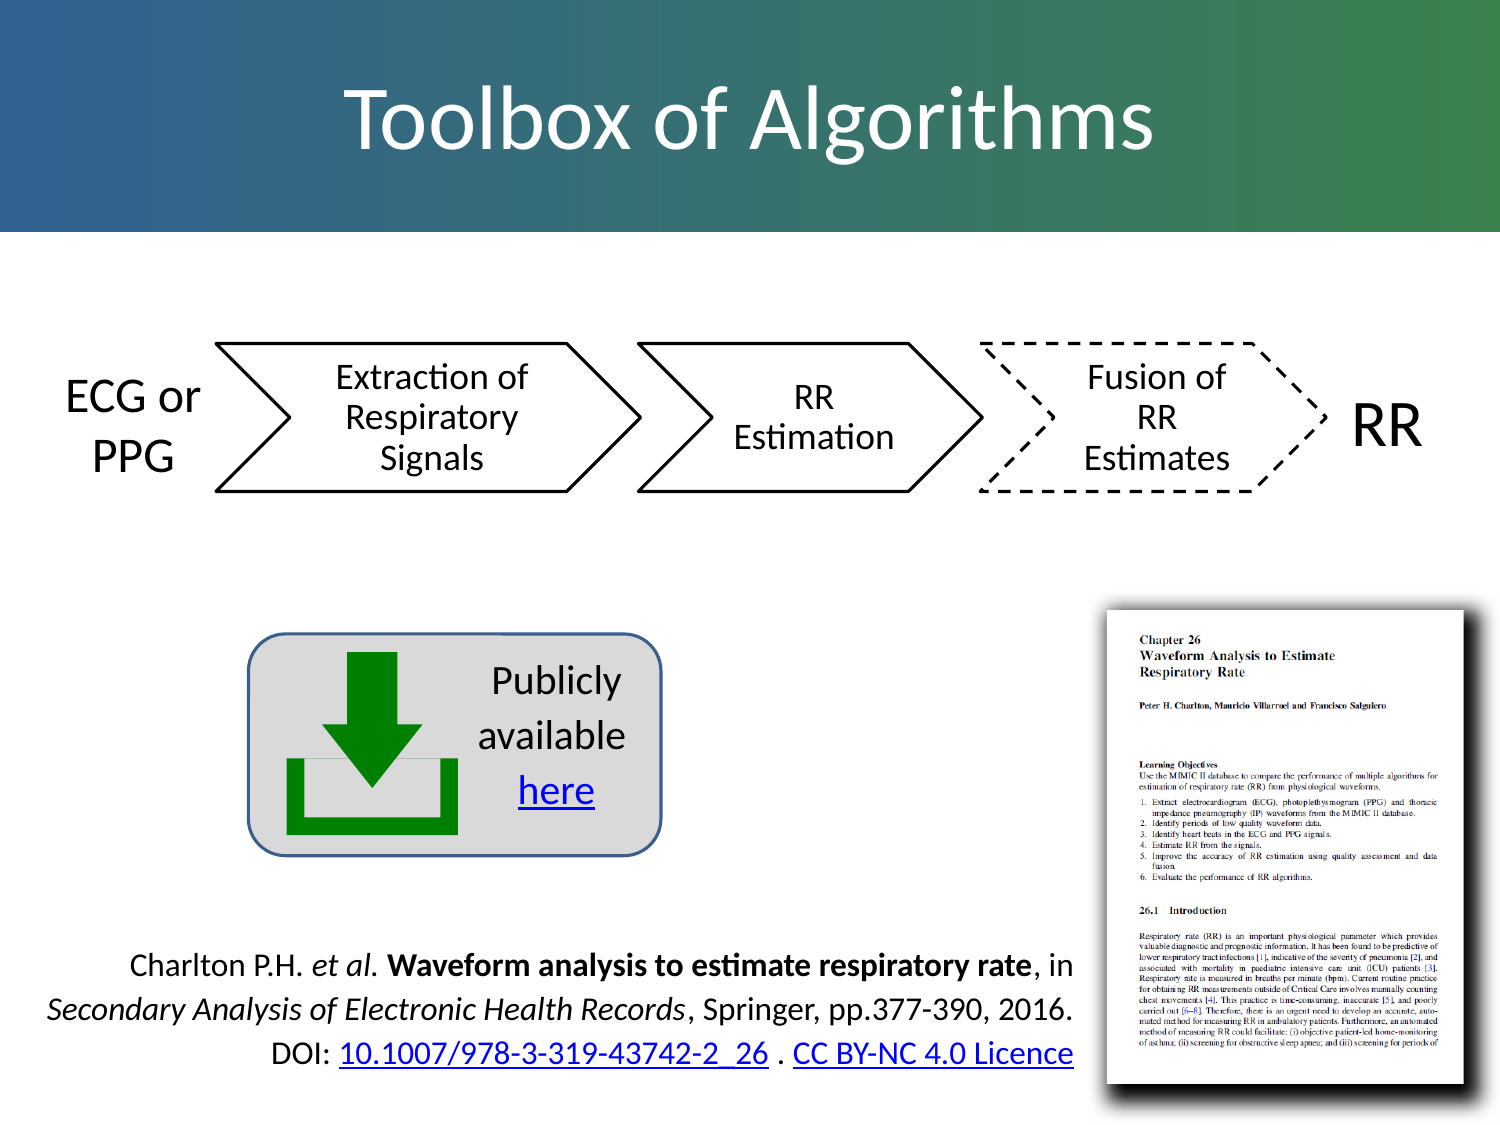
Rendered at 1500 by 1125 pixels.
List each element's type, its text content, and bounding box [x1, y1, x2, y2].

text_box [322, 652, 423, 789]
text_box Charlton P.H. et al. Waveform analysis to estimate respiratory rate, in Secondary Analysis of Electronic Health Records, Springer, pp.377-390, 2016. DOI: 10.1007/978-3-319-43742-2_26 . CC BY-NC 4.0 Licence [23, 932, 1090, 1099]
text_box Publicly available here [452, 640, 661, 856]
picture [1106, 610, 1464, 1084]
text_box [215, 322, 1327, 513]
text_box [246, 632, 647, 858]
text_box RR [1338, 319, 1464, 520]
text_box ECG or PPG [3, 355, 206, 491]
text_box [286, 758, 458, 836]
title Toolbox of Algorithms [75, 19, 1425, 207]
text_box [304, 758, 441, 818]
